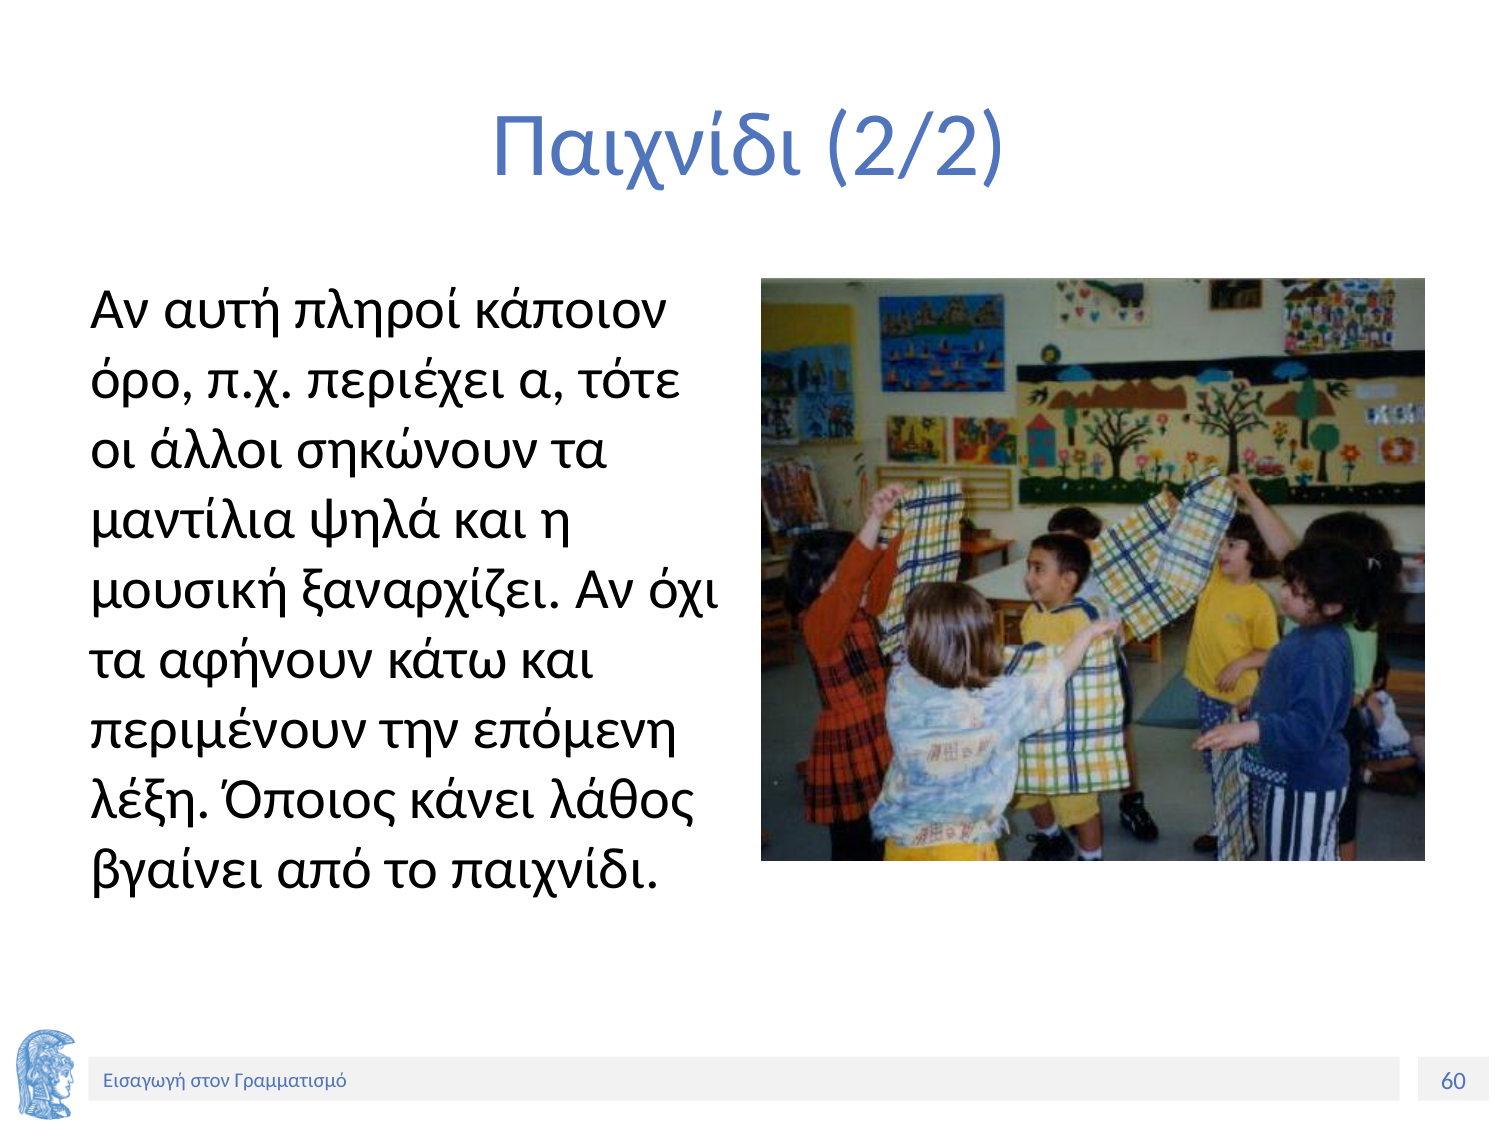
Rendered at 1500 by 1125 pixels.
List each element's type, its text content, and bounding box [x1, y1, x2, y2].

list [761, 278, 1425, 861]
list Αν αυτή πληροί κάποιον όρο, π.χ. περιέχει α, τότε οι άλλοι σηκώνουν τα μαντίλια ψηλά και η μουσική ξαναρχίζει. Αν όχι τα αφήνουν κάτω και περιμένουν την επόμενη λέξη. Όποιος κάνει λάθος βγαίνει από το παιχνίδι. [75, 262, 738, 1005]
picture [9, 1026, 81, 1120]
title Παιχνίδι (2/2) [75, 45, 1425, 233]
